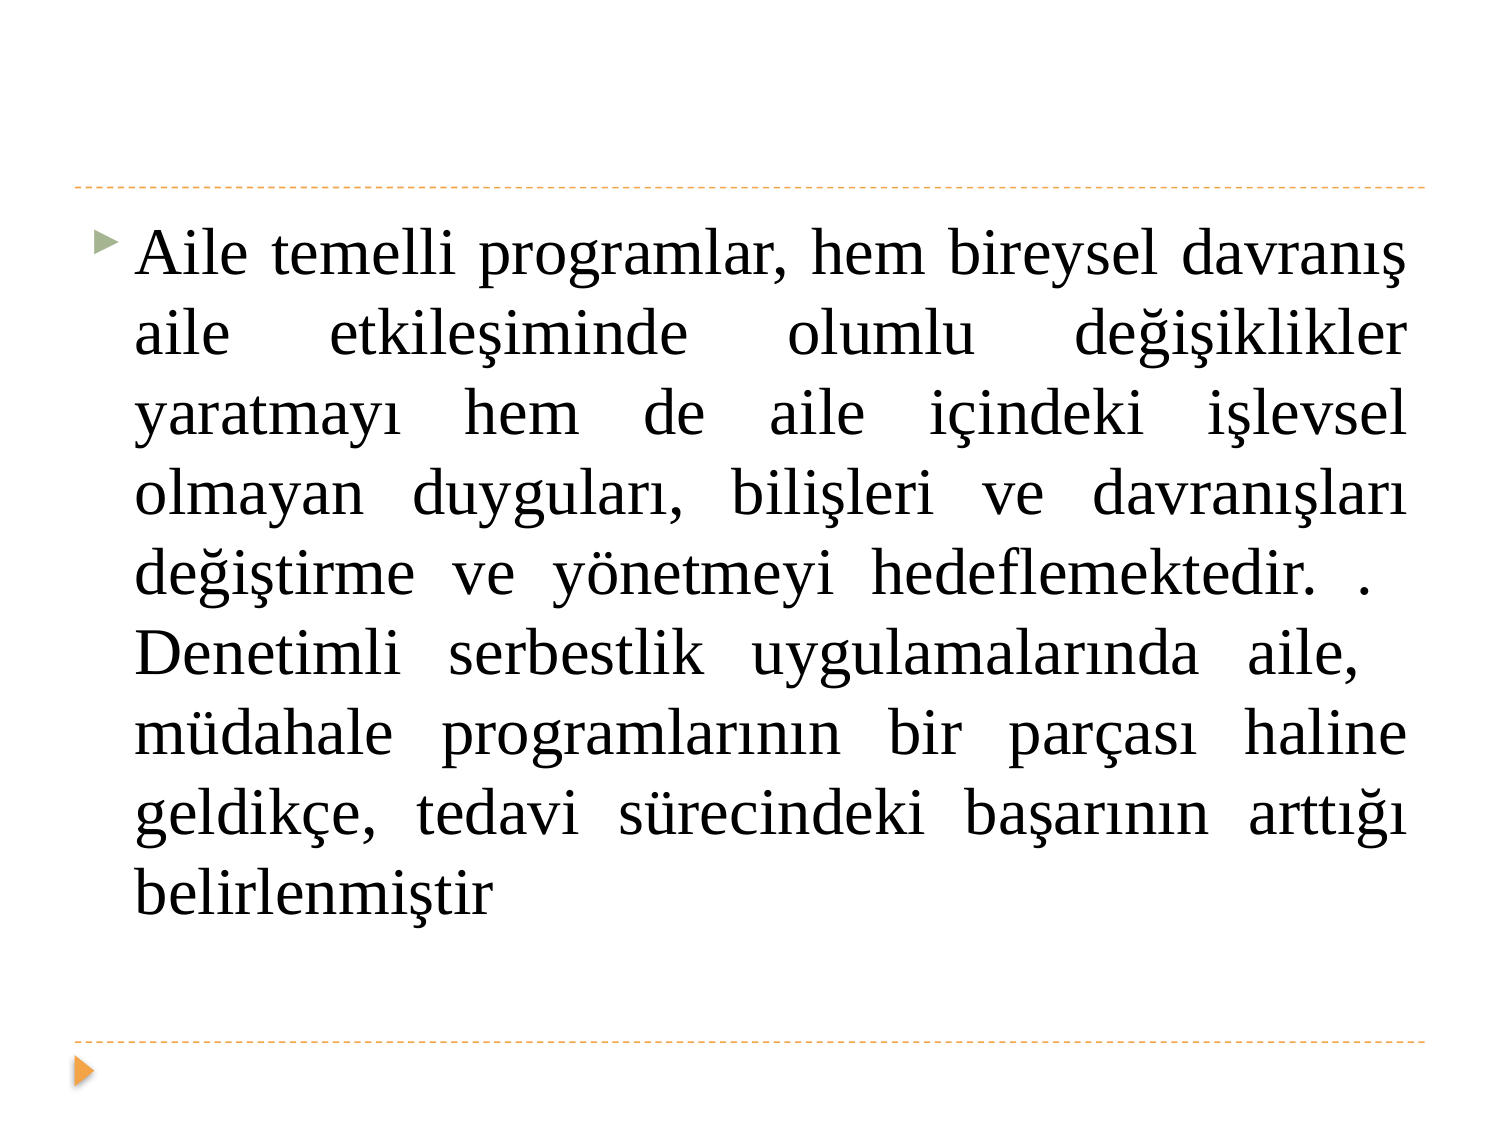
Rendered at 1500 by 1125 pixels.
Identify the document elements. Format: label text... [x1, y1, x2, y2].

list Aile temelli programlar, hem bireysel davranış aile etkileşiminde olumlu değişiklikler yaratmayı hem de aile içindeki işlevsel olmayan duyguları, bilişleri ve davranışları değiştirme ve yönetmeyi hedeflemektedir. . Denetimli serbestlik uygulamalarında aile, müdahale programlarının bir parçası haline geldikçe, tedavi sürecindeki başarının arttığı belirlenmiştir [75, 200, 1425, 1010]
